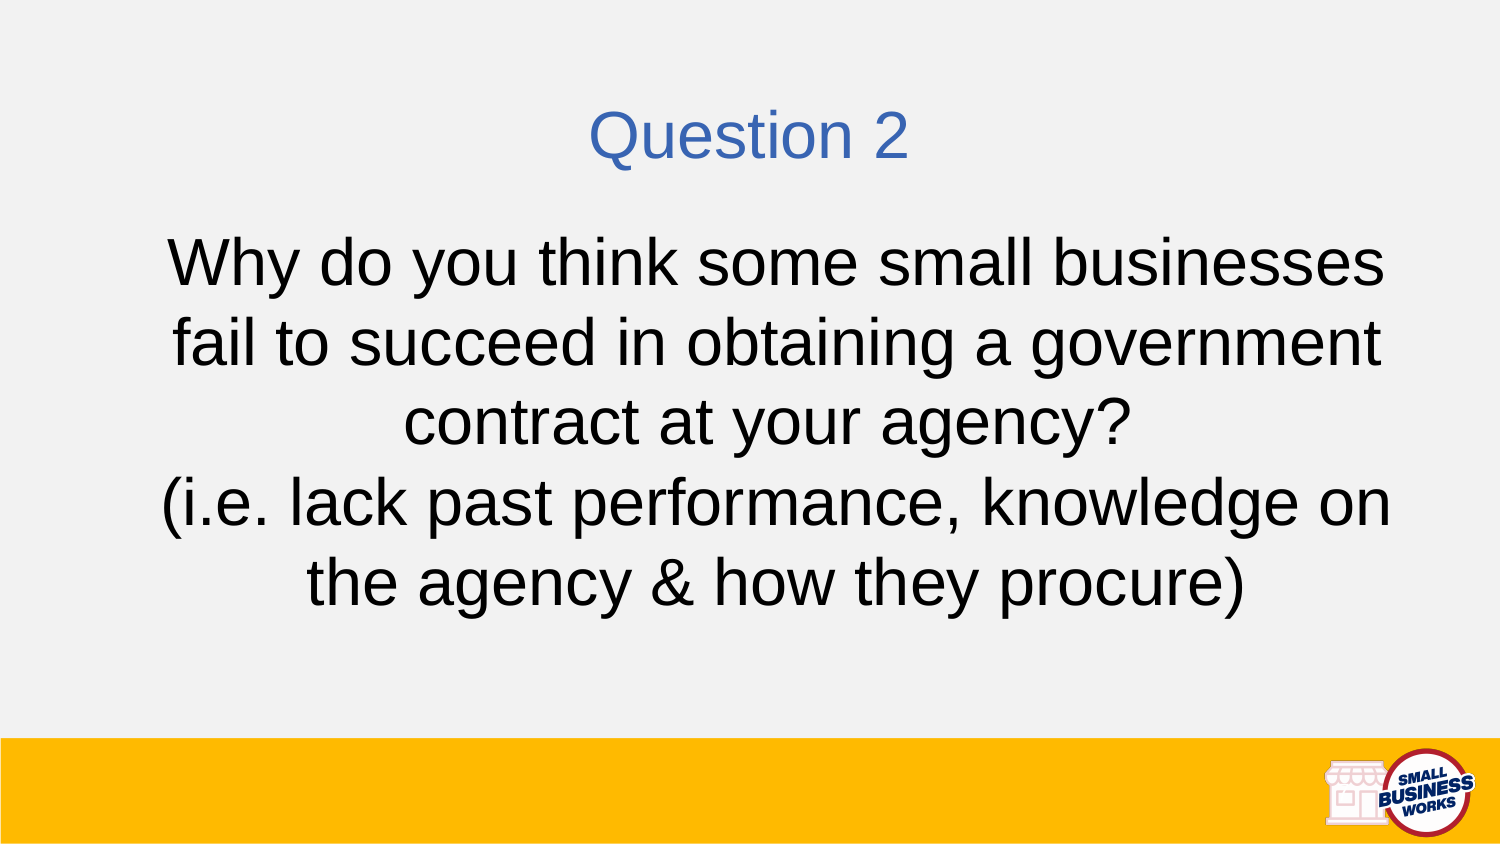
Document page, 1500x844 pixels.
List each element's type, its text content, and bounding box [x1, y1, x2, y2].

picture [1308, 742, 1488, 844]
slide_number 7 [1050, 764, 1350, 818]
text_box Why do you think some small businesses fail to succeed in obtaining a government contract at your agency? (i.e. lack past performance, knowledge on the agency & how they procure) [112, 210, 1443, 706]
title Question 2 [112, 79, 1387, 185]
